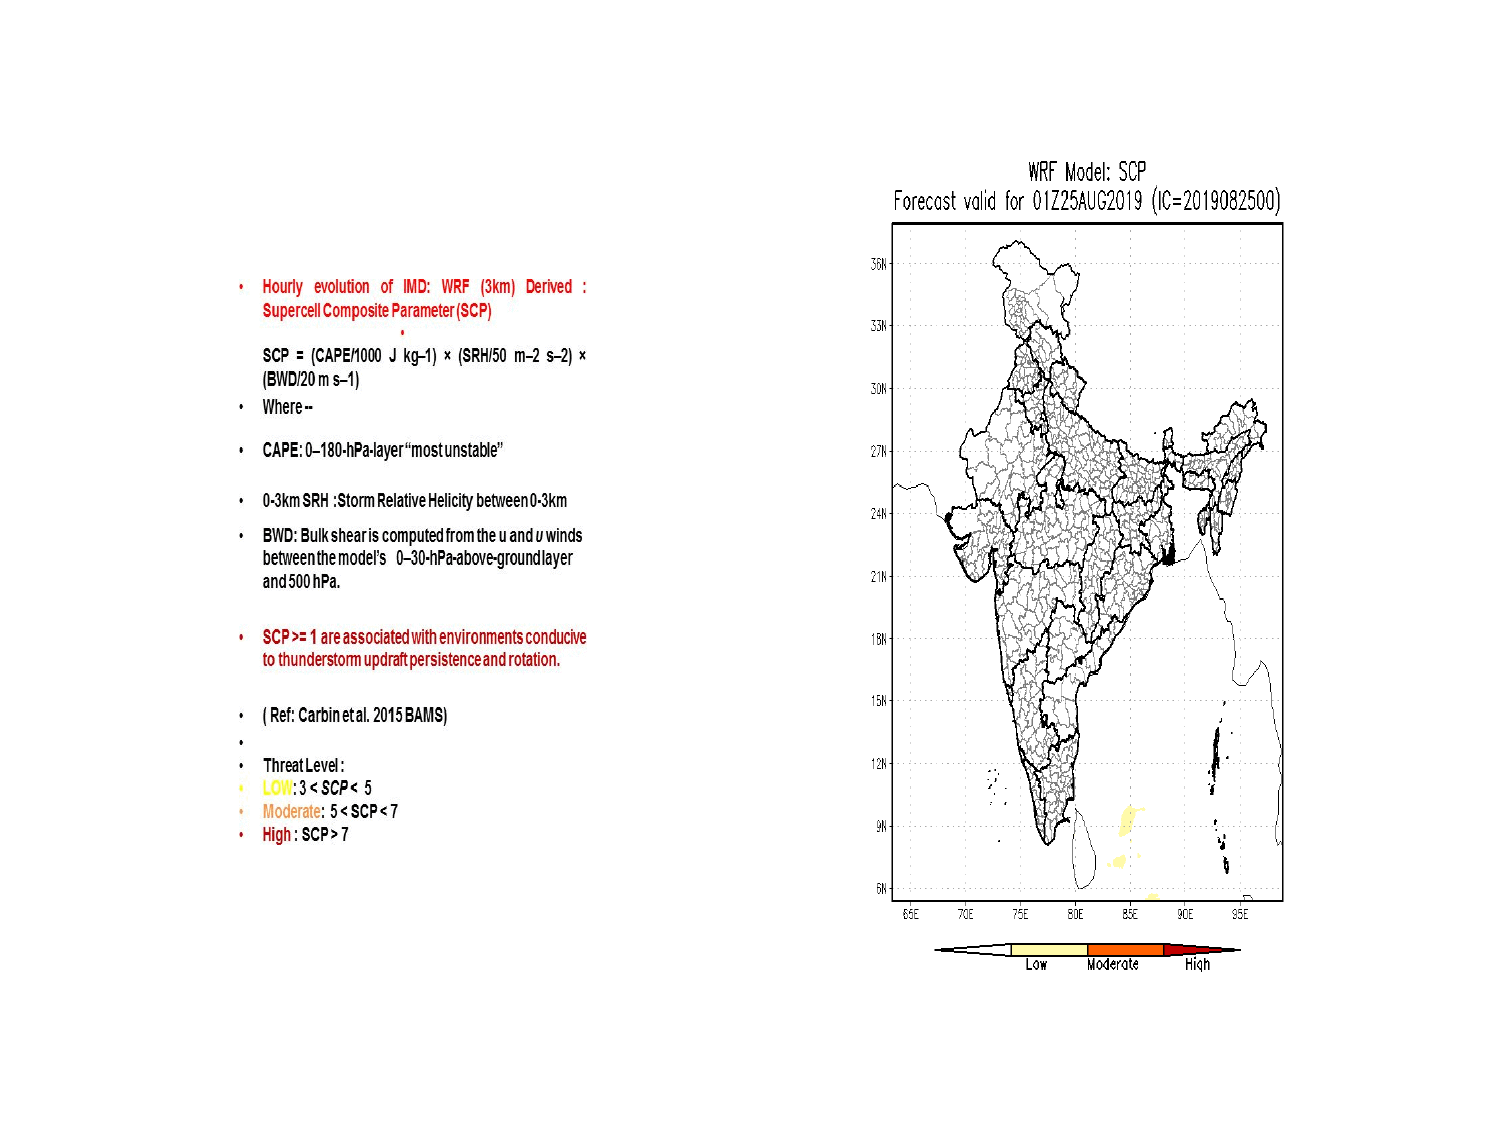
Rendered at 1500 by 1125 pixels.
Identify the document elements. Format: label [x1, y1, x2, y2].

picture [74, 149, 1426, 976]
